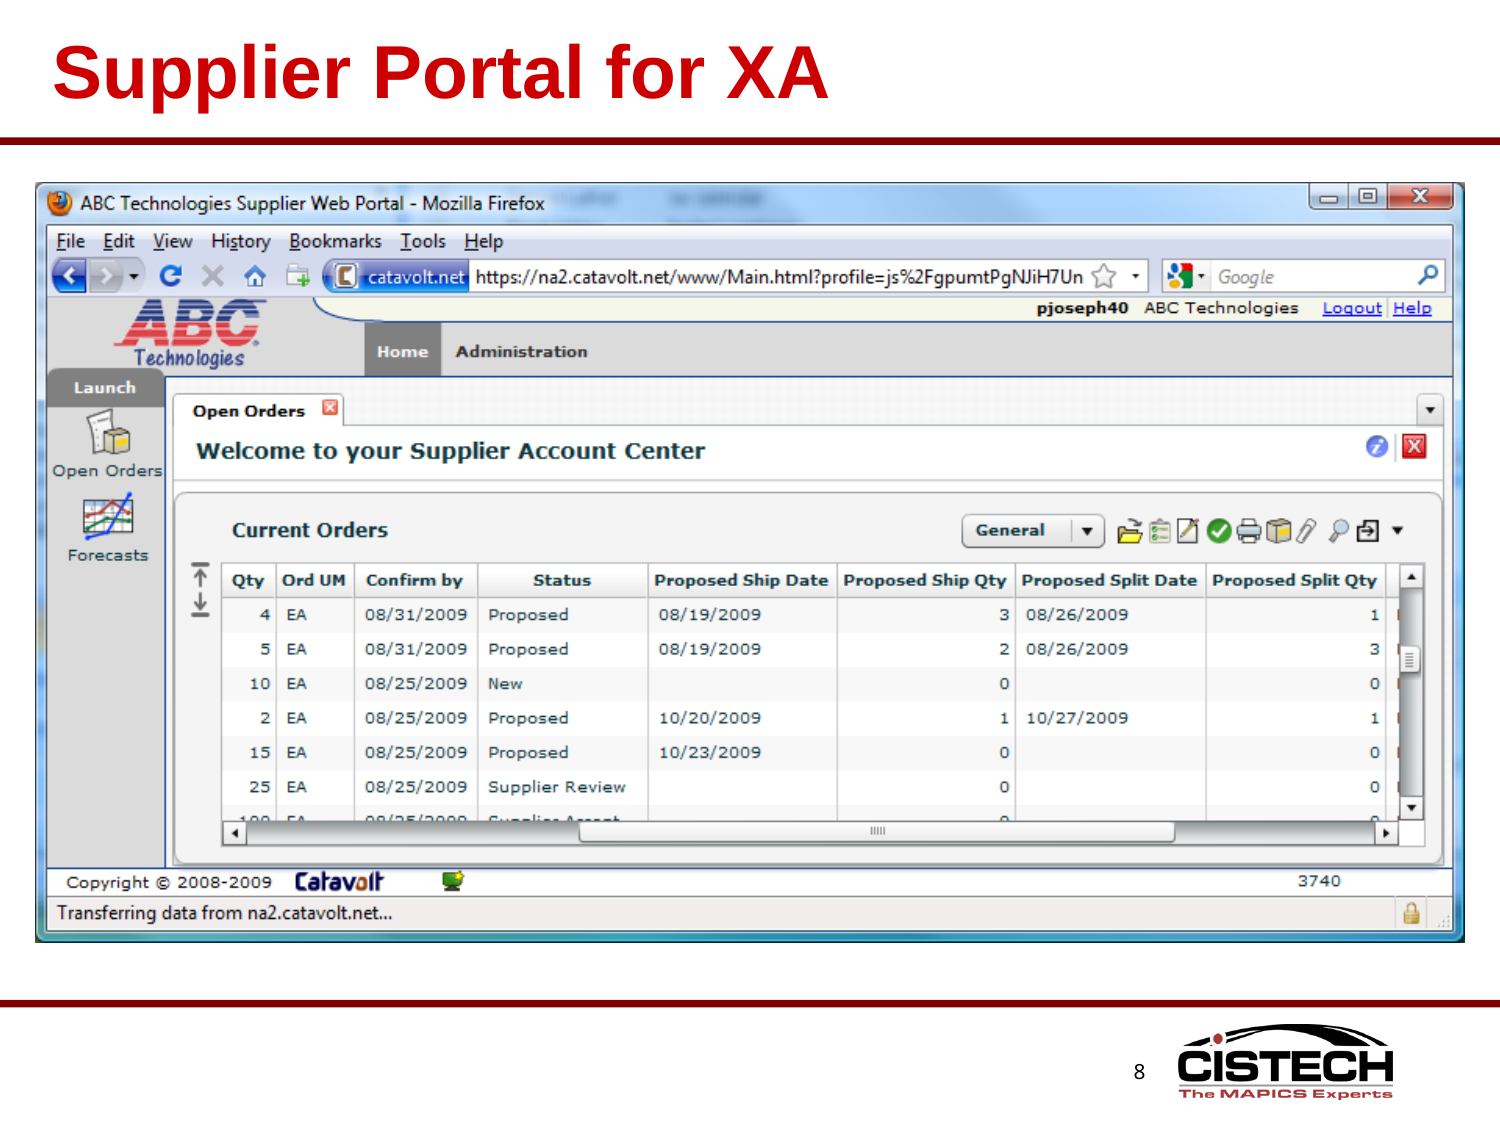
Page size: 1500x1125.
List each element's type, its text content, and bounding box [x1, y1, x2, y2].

picture [1175, 1024, 1393, 1100]
title Supplier Portal for XA [37, 0, 1101, 138]
slide_number 8 [1119, 1051, 1224, 1112]
picture [34, 182, 1466, 943]
